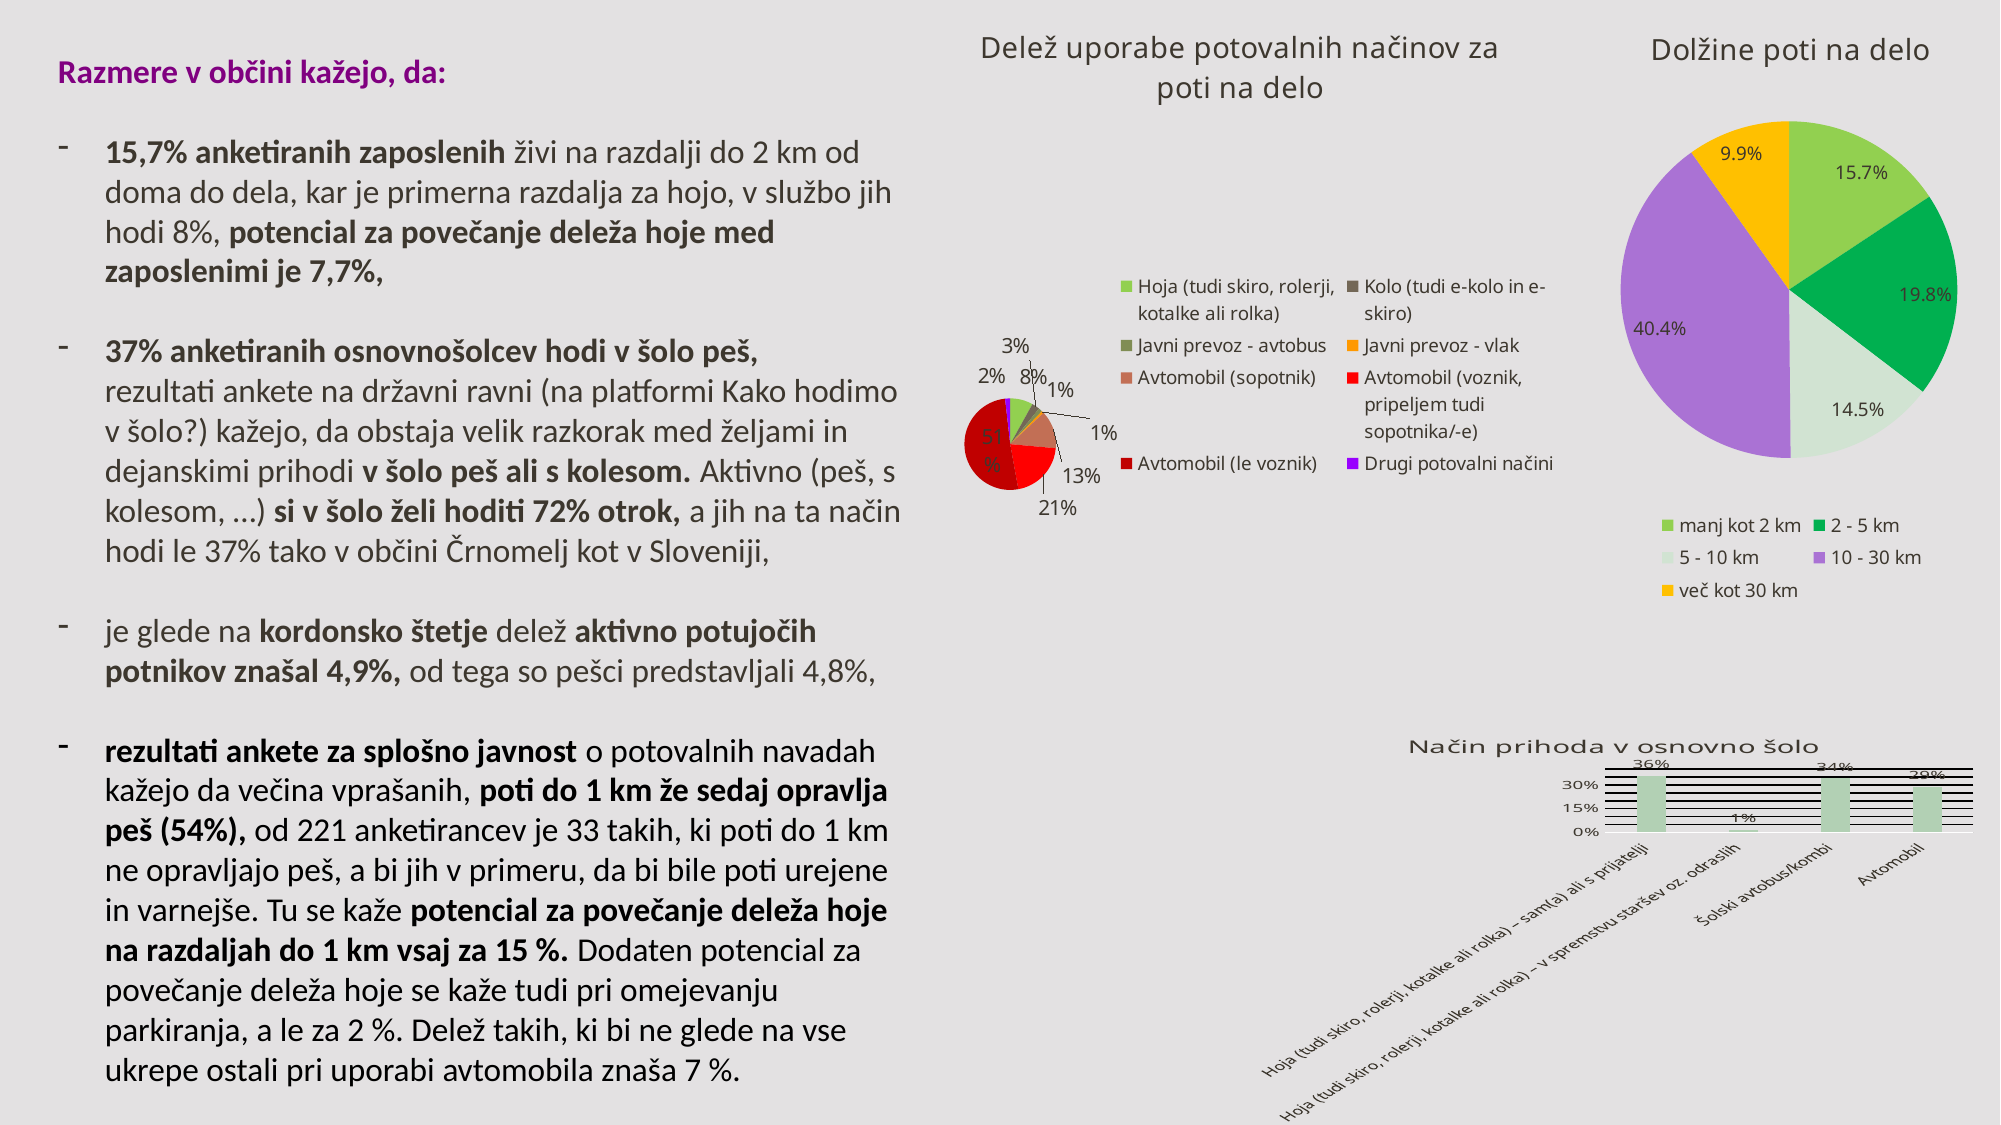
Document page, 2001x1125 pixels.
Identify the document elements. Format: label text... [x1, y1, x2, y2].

text_box Razmere v občini kažejo, da: 15,7% anketiranih zaposlenih živi na razdalji do 2 km od doma do dela, kar je primerna razdalja za hojo, v službo jih hodi 8%, potencial za povečanje deleža hoje med zaposlenimi je 7,7%, 37% anketiranih osnovnošolcev hodi v šolo peš, rezultati ankete na državni ravni (na platformi Kako hodimo v šolo?) kažejo, da obstaja velik razkorak med željami in dejanskimi prihodi v šolo peš ali s kolesom. Aktivno (peš, s kolesom, …) si v šolo želi hoditi 72% otrok, a jih na ta način hodi le 37% tako v občini Črnomelj kot v Sloveniji, je glede na kordonsko štetje delež aktivno potujočih potnikov znašal 4,9%, od tega so pešci predstavljali 4,8%, rezultati ankete za splošno javnost o potovalnih navadah kažejo da večina vprašanih, poti do 1 km že sedaj opravlja peš (54%), od 221 anketirancev je 33 takih, ki poti do 1 km ne opravljajo peš, a bi jih v primeru, da bi bile poti urejene in varnejše. Tu se kaže potencial za povečanje deleža hoje na razdaljah do 1 km vsaj za 15 %. Dodaten potencial za povečanje deleža hoje se kaže tudi pri omejevanju parkiranja, a le za 2 %. Delež takih, ki bi ne glede na vse ukrepe ostali pri uporabi avtomobila znaša 7 %. [43, 42, 930, 1125]
chart [903, 0, 2000, 1125]
